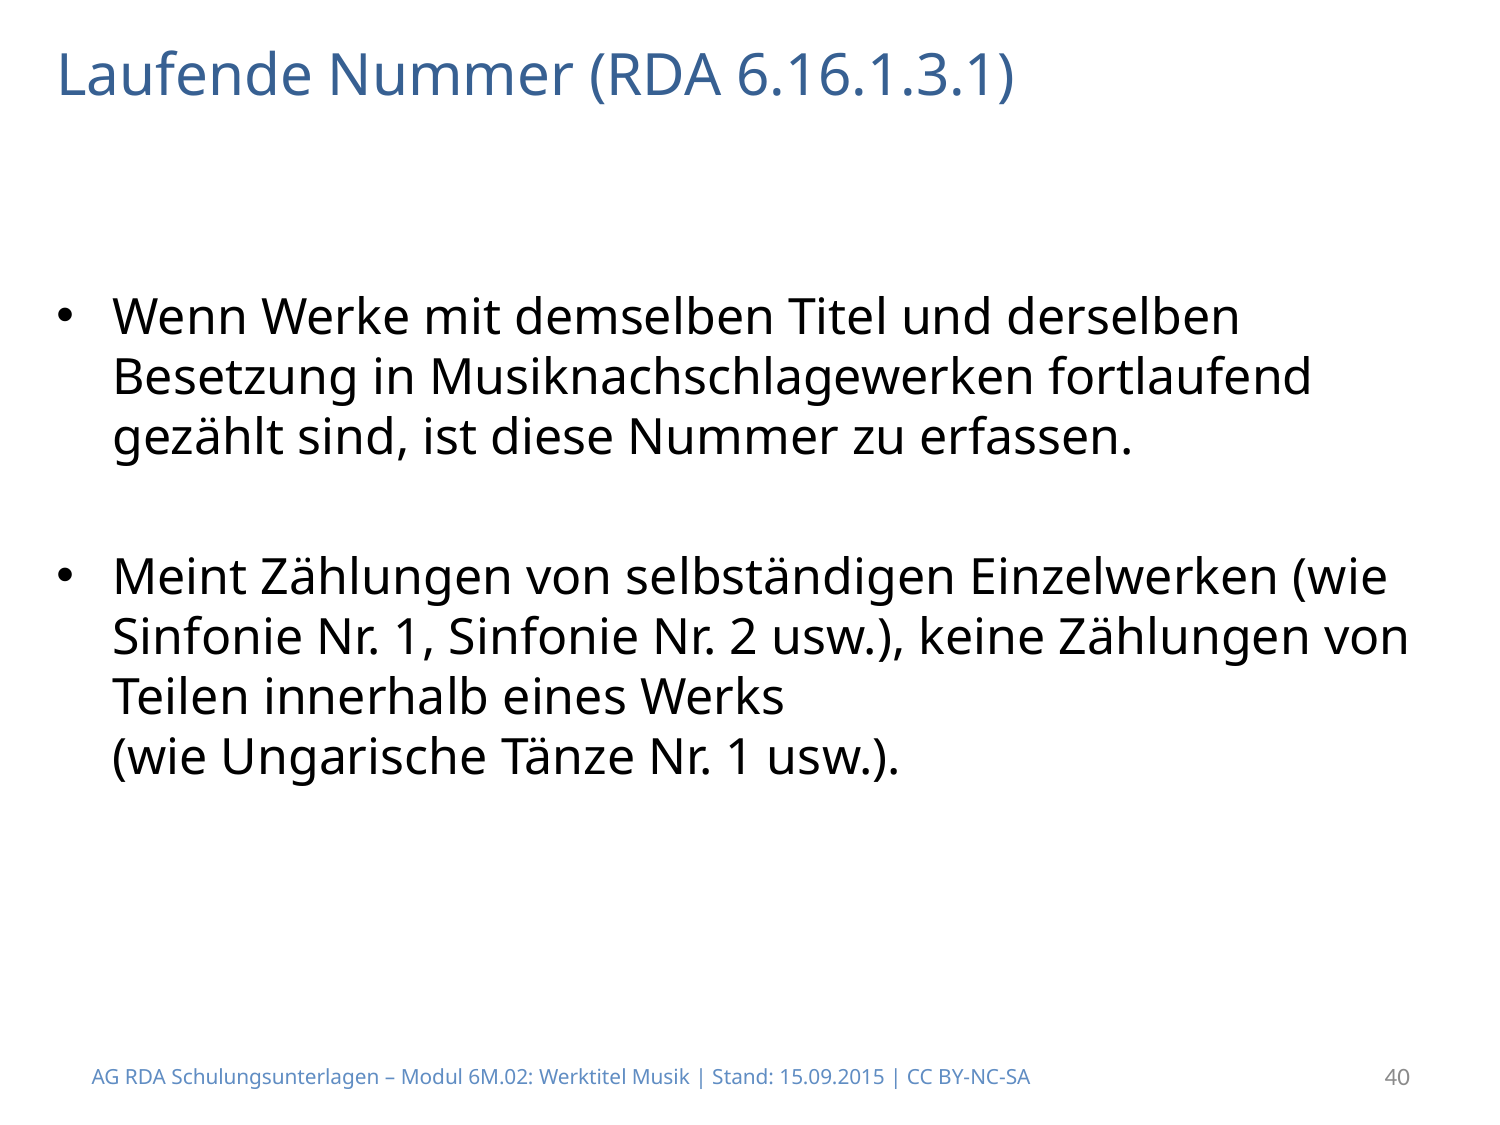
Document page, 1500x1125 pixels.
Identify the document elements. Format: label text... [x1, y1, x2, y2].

slide_number 40 [1187, 1045, 1425, 1106]
list Wenn Werke mit demselben Titel und derselben Besetzung in Musiknachschlagewerken fortlaufend gezählt sind, ist diese Nummer zu erfassen. Meint Zählungen von selbständigen Einzelwerken (wie Sinfonie Nr. 1, Sinfonie Nr. 2 usw.), keine Zählungen von Teilen innerhalb eines Werks (wie Ungarische Tänze Nr. 1 usw.). [41, 137, 1459, 1035]
footer AG RDA Schulungsunterlagen – Modul 6M.02: Werktitel Musik | Stand: 15.09.2015 | CC BY-NC-SA [76, 1045, 1187, 1106]
title Laufende Nummer (RDA 6.16.1.3.1) [41, 30, 1459, 114]
